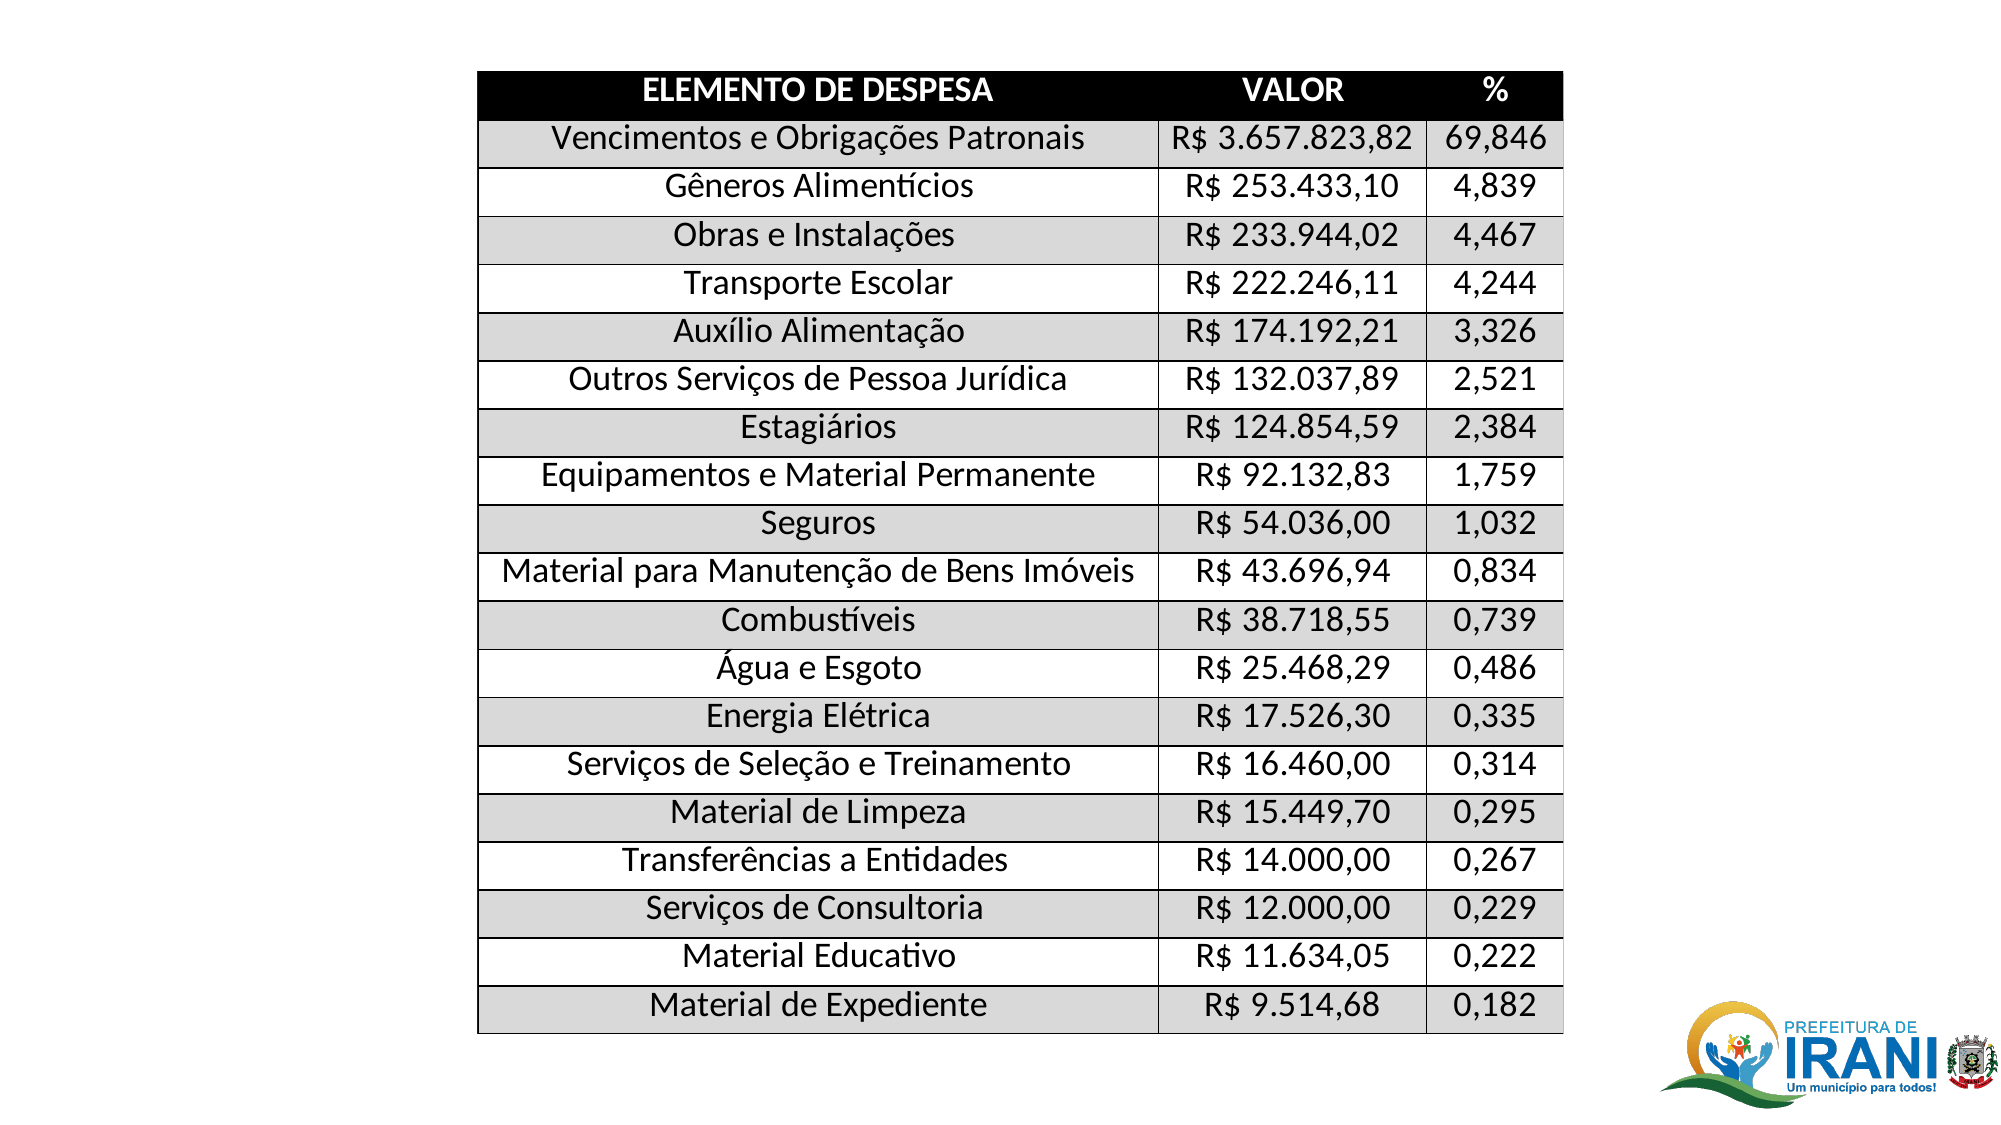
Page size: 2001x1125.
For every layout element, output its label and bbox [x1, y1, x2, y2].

picture [1641, 984, 2000, 1125]
picture [477, 71, 1565, 1036]
